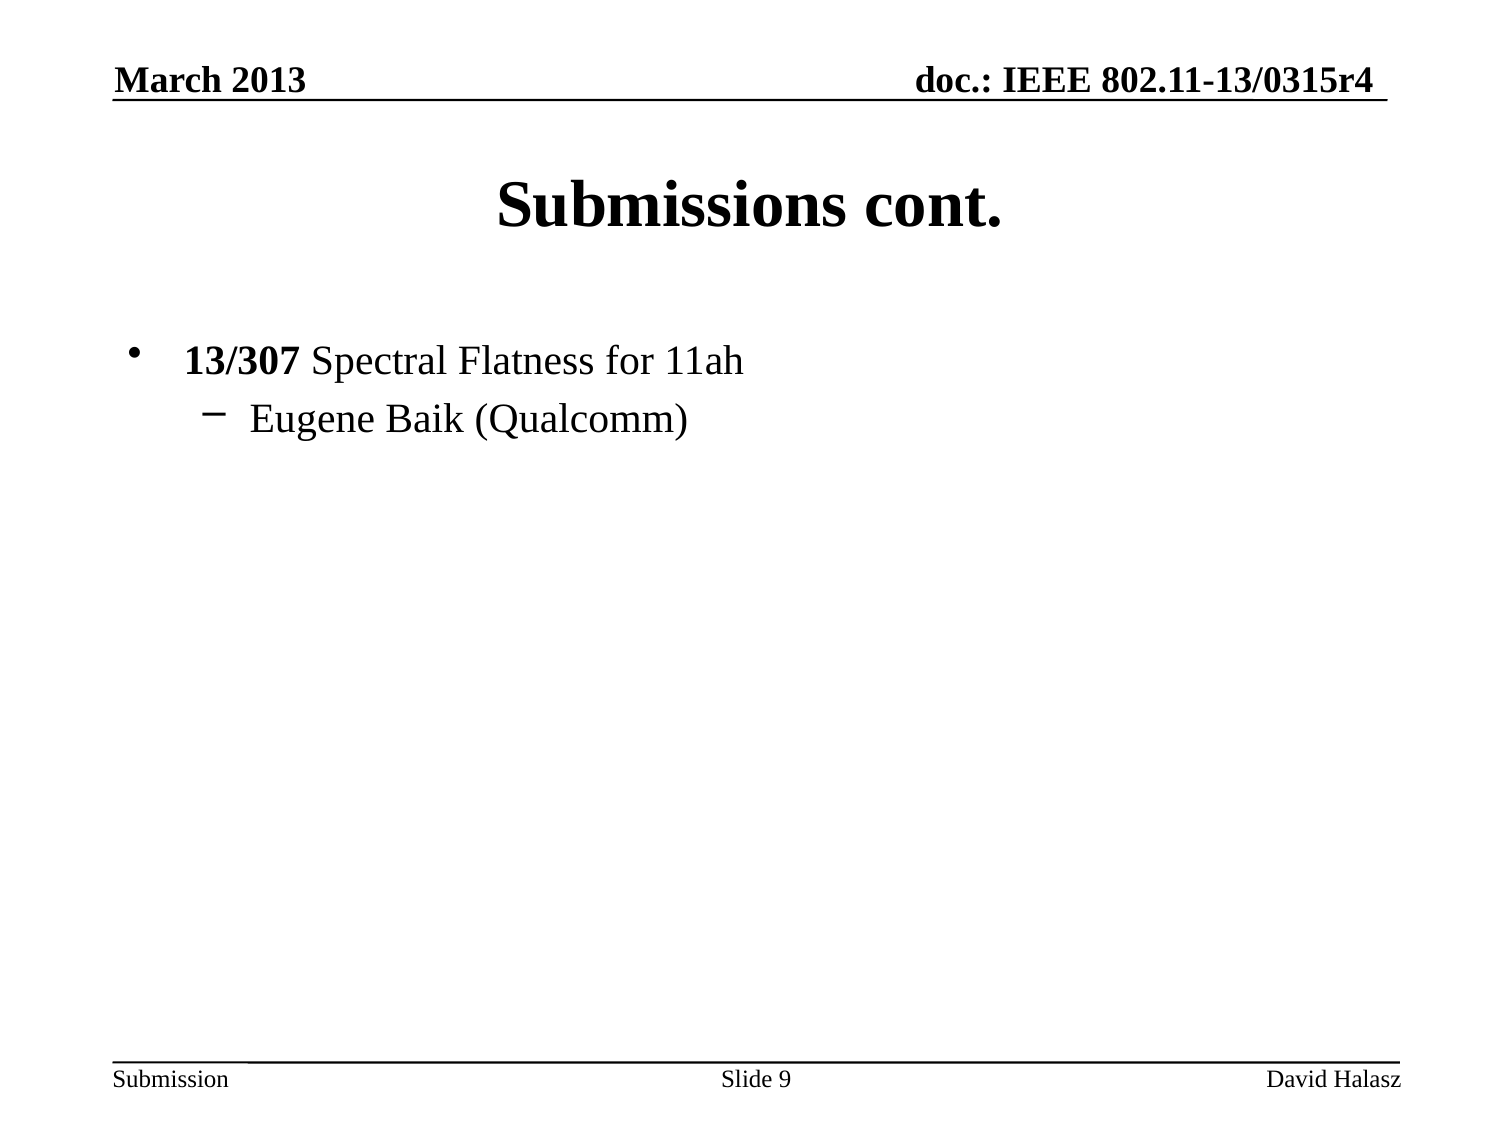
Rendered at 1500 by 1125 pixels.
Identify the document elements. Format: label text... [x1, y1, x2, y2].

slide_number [114, 54, 333, 101]
footer David Halasz [1264, 1061, 1402, 1093]
list 13/307 Spectral Flatness for 11ah Eugene Baik (Qualcomm) [112, 324, 1388, 1001]
slide_number Slide 9 [712, 1061, 800, 1093]
title Submissions cont. [112, 112, 1388, 288]
